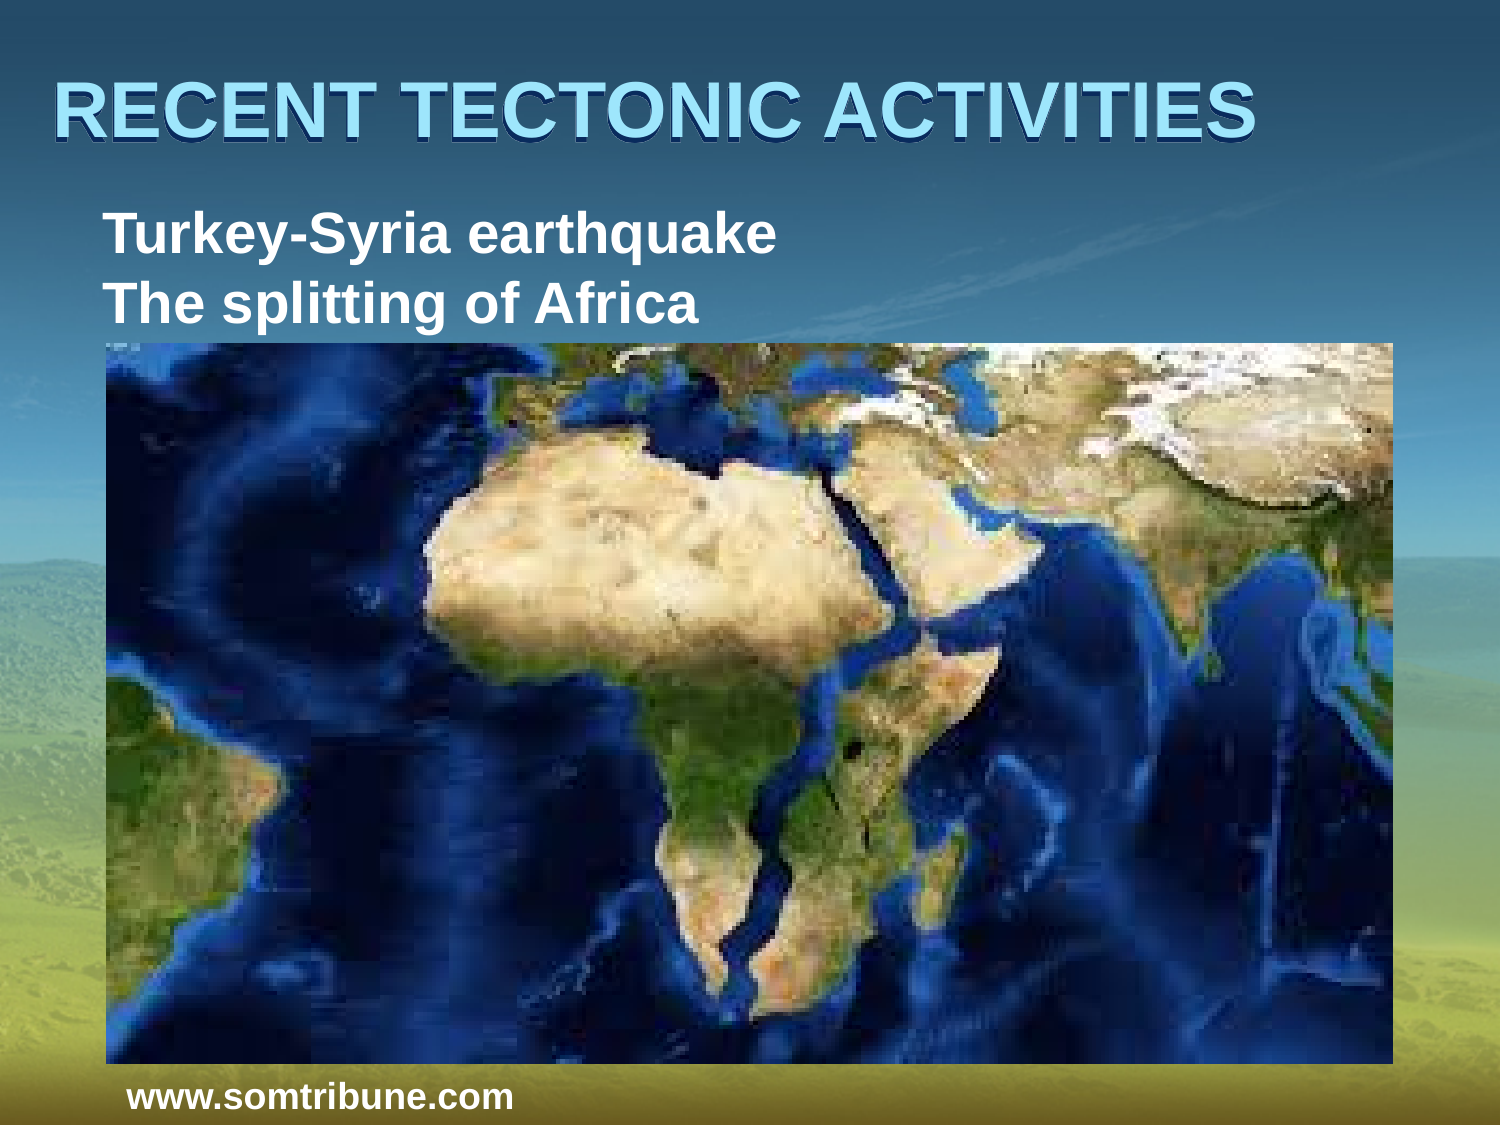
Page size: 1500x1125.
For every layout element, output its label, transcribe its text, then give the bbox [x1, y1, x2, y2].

picture [0, 0, 1500, 1125]
title RECENT TECTONIC ACTIVITIES [37, 24, 1462, 188]
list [106, 343, 1393, 1065]
text_box www.somtribune.com [111, 1072, 862, 1125]
text_box Turkey-Syria earthquake The splitting of Africa [87, 187, 1288, 343]
